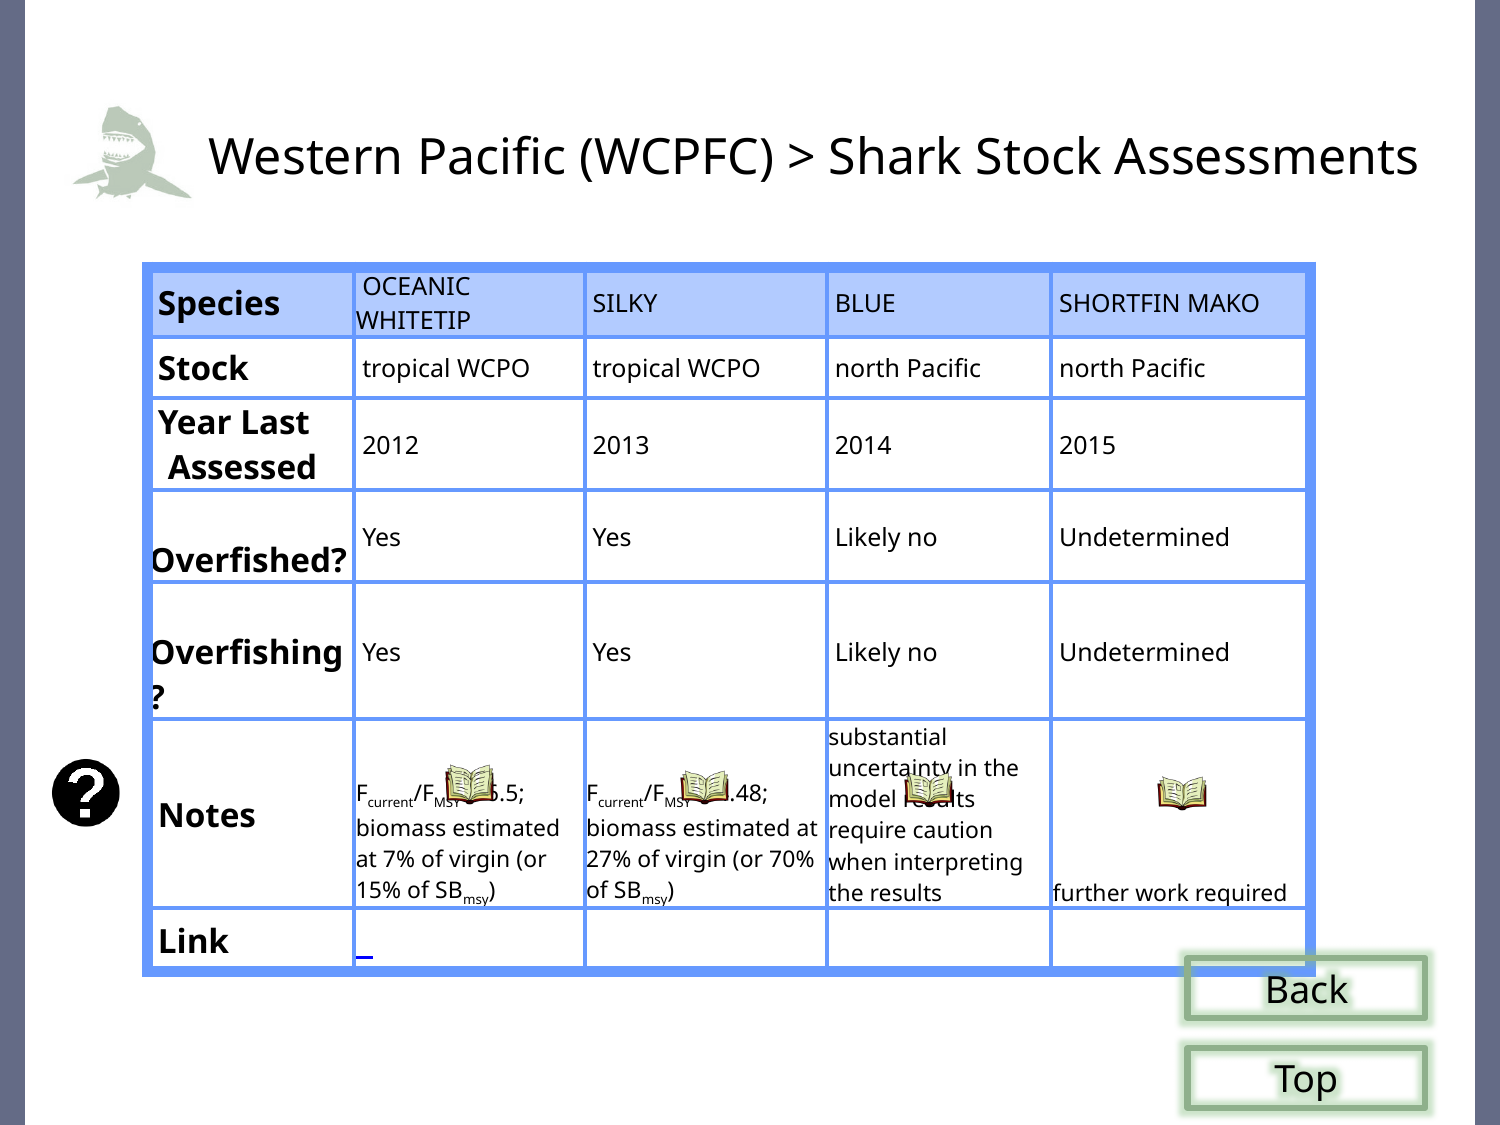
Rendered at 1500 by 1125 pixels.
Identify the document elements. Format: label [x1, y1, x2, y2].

table_cell [1053, 721, 1305, 906]
table_cell [153, 339, 352, 396]
table_cell [356, 721, 583, 906]
table_cell [829, 400, 1049, 488]
picture [1156, 774, 1207, 811]
table_cell [153, 492, 352, 580]
table_cell [1053, 339, 1305, 396]
table_cell [587, 721, 825, 906]
table_header [829, 273, 1049, 335]
table_cell [153, 910, 352, 966]
text_box [41, 61, 1138, 249]
title [1138, 100, 1473, 210]
table_cell [829, 910, 1049, 966]
table_cell [587, 584, 825, 717]
text_box [1187, 958, 1426, 1018]
table_cell [829, 721, 1049, 906]
text_box [0, 0, 27, 1125]
table_cell [153, 584, 352, 717]
table_cell [1053, 910, 1305, 966]
table_cell [1053, 492, 1305, 580]
table_cell [153, 721, 352, 906]
table_cell [587, 339, 825, 396]
table_cell [356, 492, 583, 580]
table_cell [829, 339, 1049, 396]
table_cell [356, 584, 583, 717]
table_header [587, 273, 825, 335]
picture [47, 754, 124, 831]
table_cell [153, 400, 352, 488]
picture [678, 768, 729, 805]
table_cell [587, 492, 825, 580]
table_cell [356, 400, 583, 488]
picture [444, 762, 495, 805]
table_header [1053, 273, 1305, 335]
picture [903, 771, 953, 807]
table_cell [829, 584, 1049, 717]
table_cell [356, 910, 583, 966]
table_cell [1053, 400, 1305, 488]
table_cell [1053, 584, 1305, 717]
table_cell [587, 910, 825, 966]
table_cell [356, 339, 583, 396]
table_cell [587, 400, 825, 488]
text_box [1187, 1048, 1426, 1108]
text_box [1473, 0, 1500, 1125]
table_header [356, 273, 583, 335]
table_header [153, 273, 352, 335]
table_cell [829, 492, 1049, 580]
